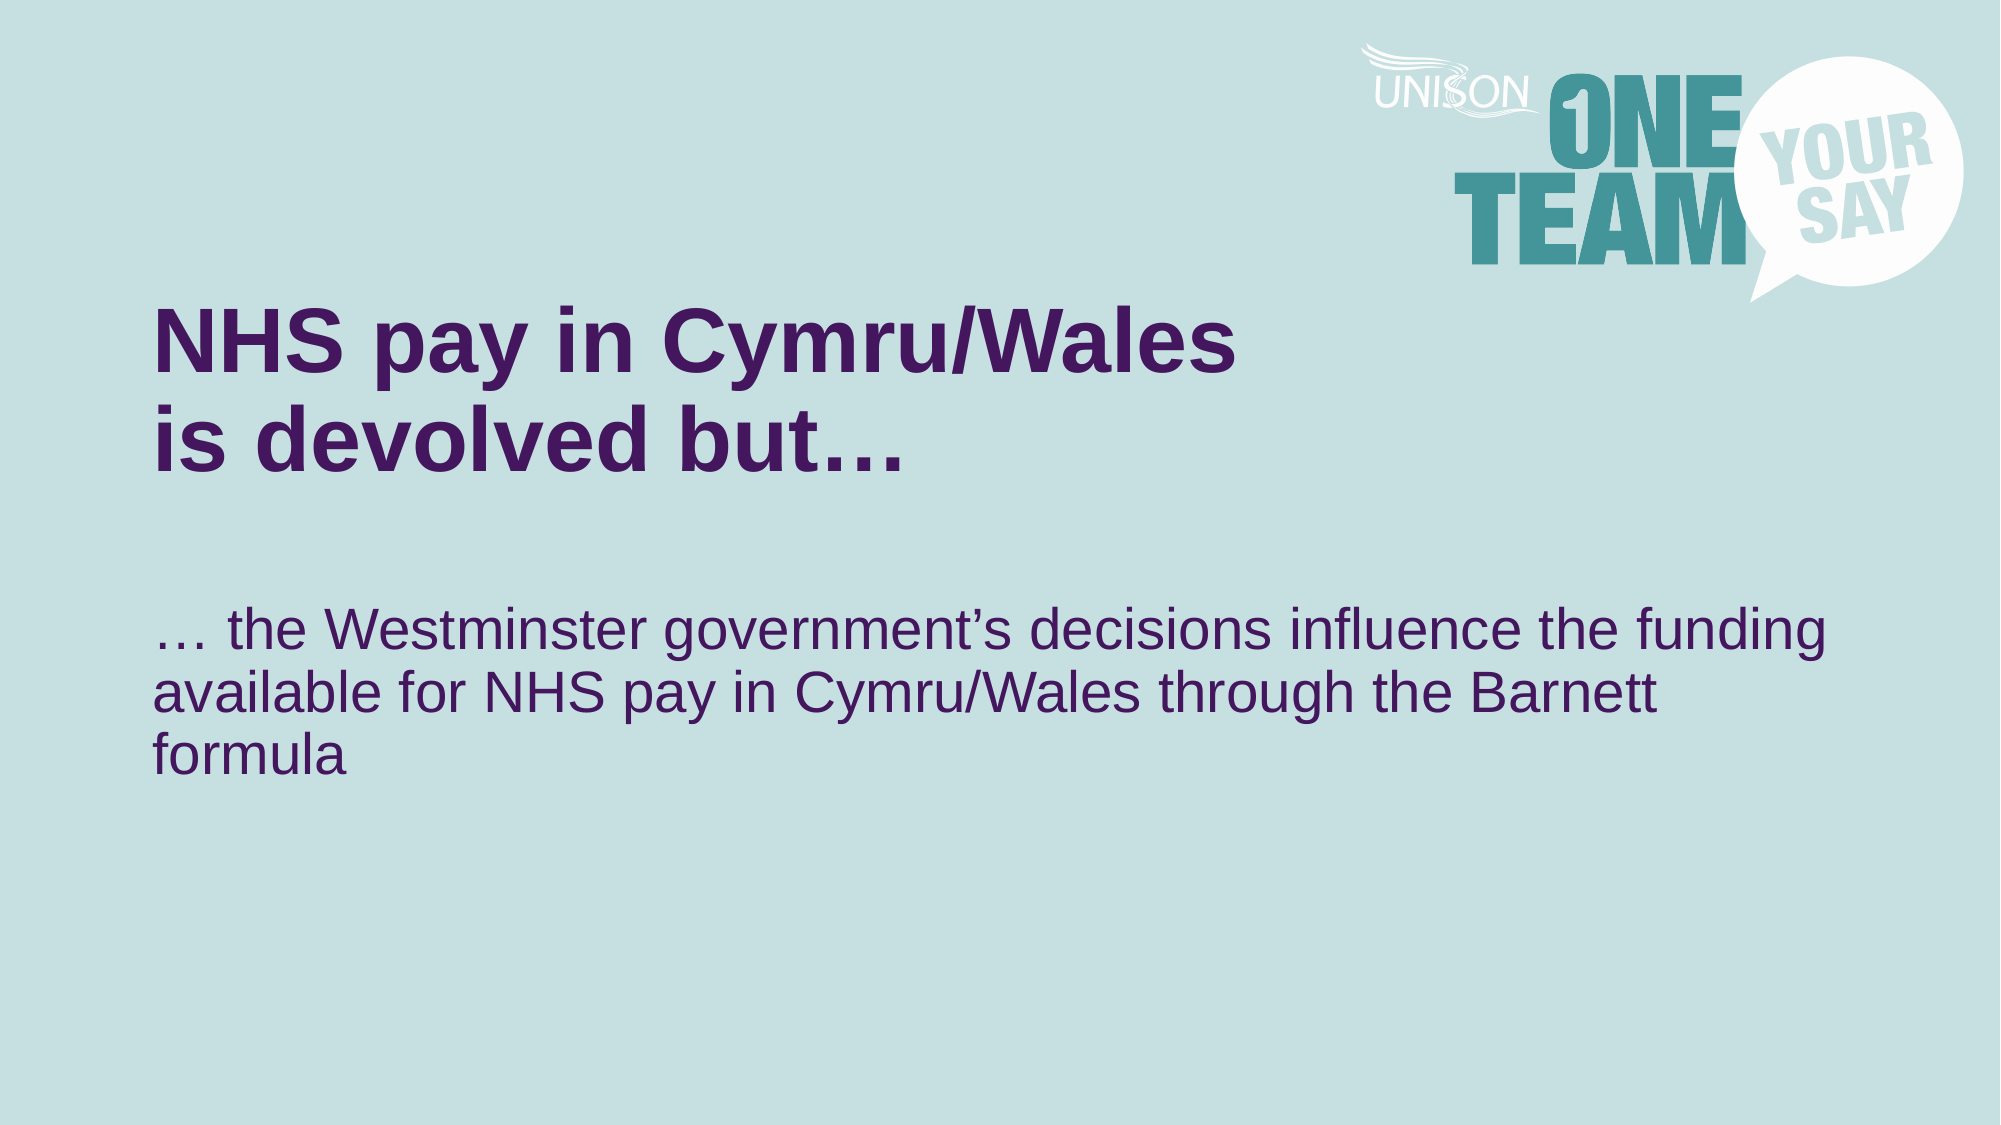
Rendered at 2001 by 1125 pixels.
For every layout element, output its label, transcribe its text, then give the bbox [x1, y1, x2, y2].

picture [1337, 14, 2000, 340]
title NHS pay in Cymru/Wales is devolved but… [137, 283, 1863, 500]
list … the Westminster government’s decisions influence the funding available for NHS pay in Cymru/Wales through the Barnett formula [137, 500, 1863, 904]
